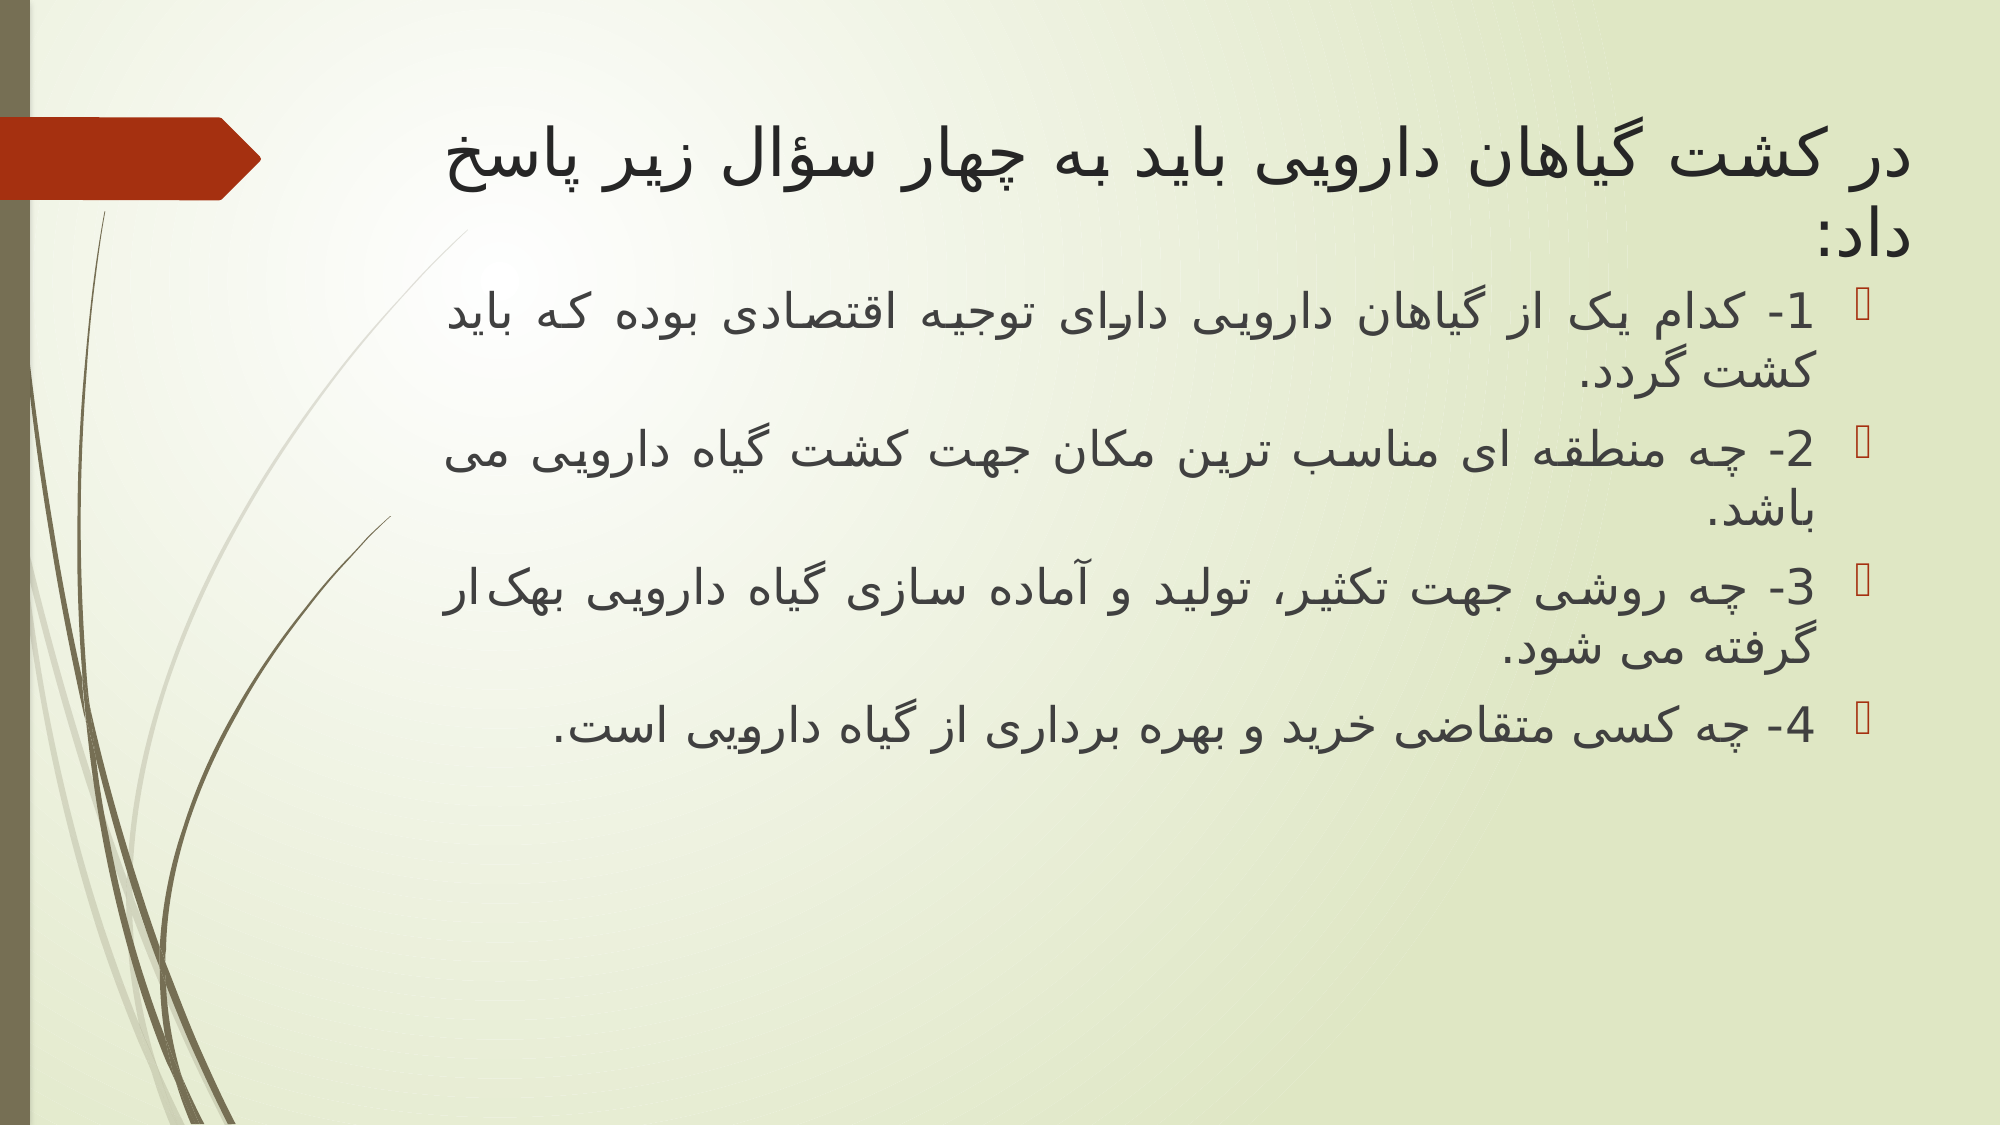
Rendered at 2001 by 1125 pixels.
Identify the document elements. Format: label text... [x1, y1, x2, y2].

list 1- کدام یک از گیاهان دارویی دارای توجیه اقتصادی بوده که باید کشت گردد. 2- چه منطقه ای مناسب ترین مکان جهت کشت گیاه دارویی می باشد. 3- چه روشی جهت تکثیر، تولید و آماده سازی گیاه دارویی بهک ار گرفته می شود. 4- چه کسی متقاضی خرید و بهره برداری از گیاه دارویی است. [424, 271, 1888, 761]
title در کشت گیاهان دارویی باید به چهار سؤال زیر پاسخ داد: [425, 102, 1929, 313]
